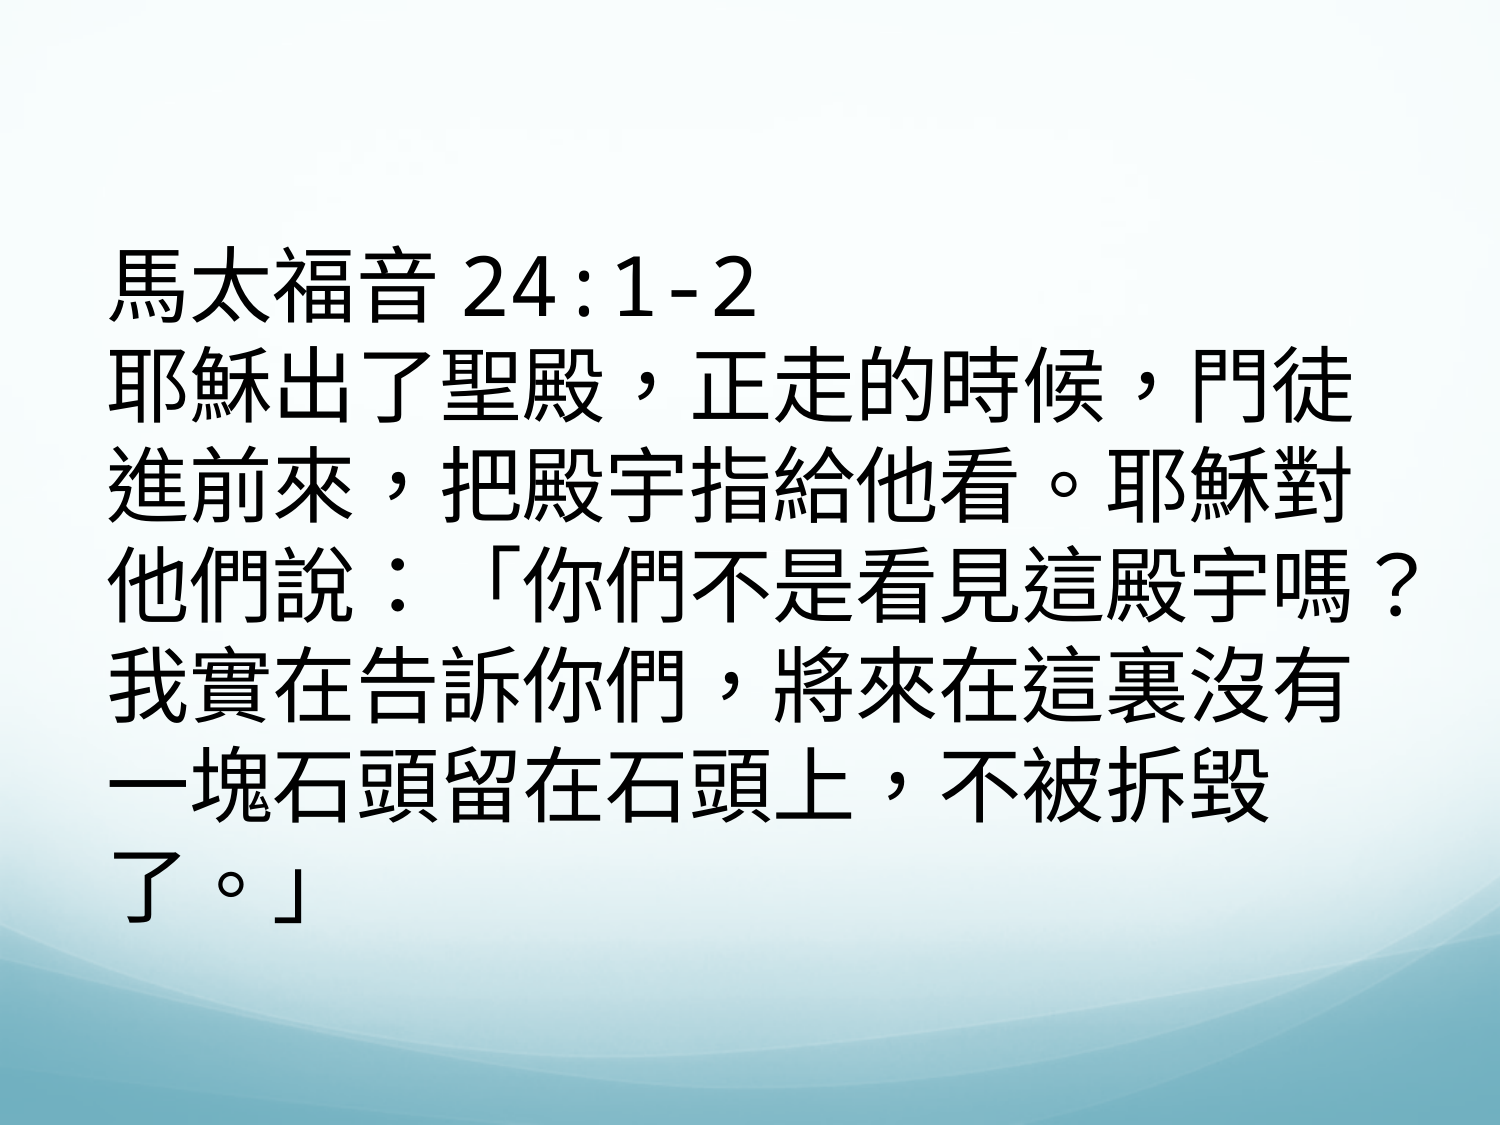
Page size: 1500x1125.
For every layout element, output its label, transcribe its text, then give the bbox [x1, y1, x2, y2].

text_box 馬太福音24:1-2 耶穌出了聖殿，正走的時候，門徒進前來，把殿宇指給他看。耶穌對他們說：「你們不是看見這殿宇嗎？我實在告訴你們，將來在這裏沒有一塊石頭留在石頭上，不被拆毀了。」 [91, 225, 1431, 941]
